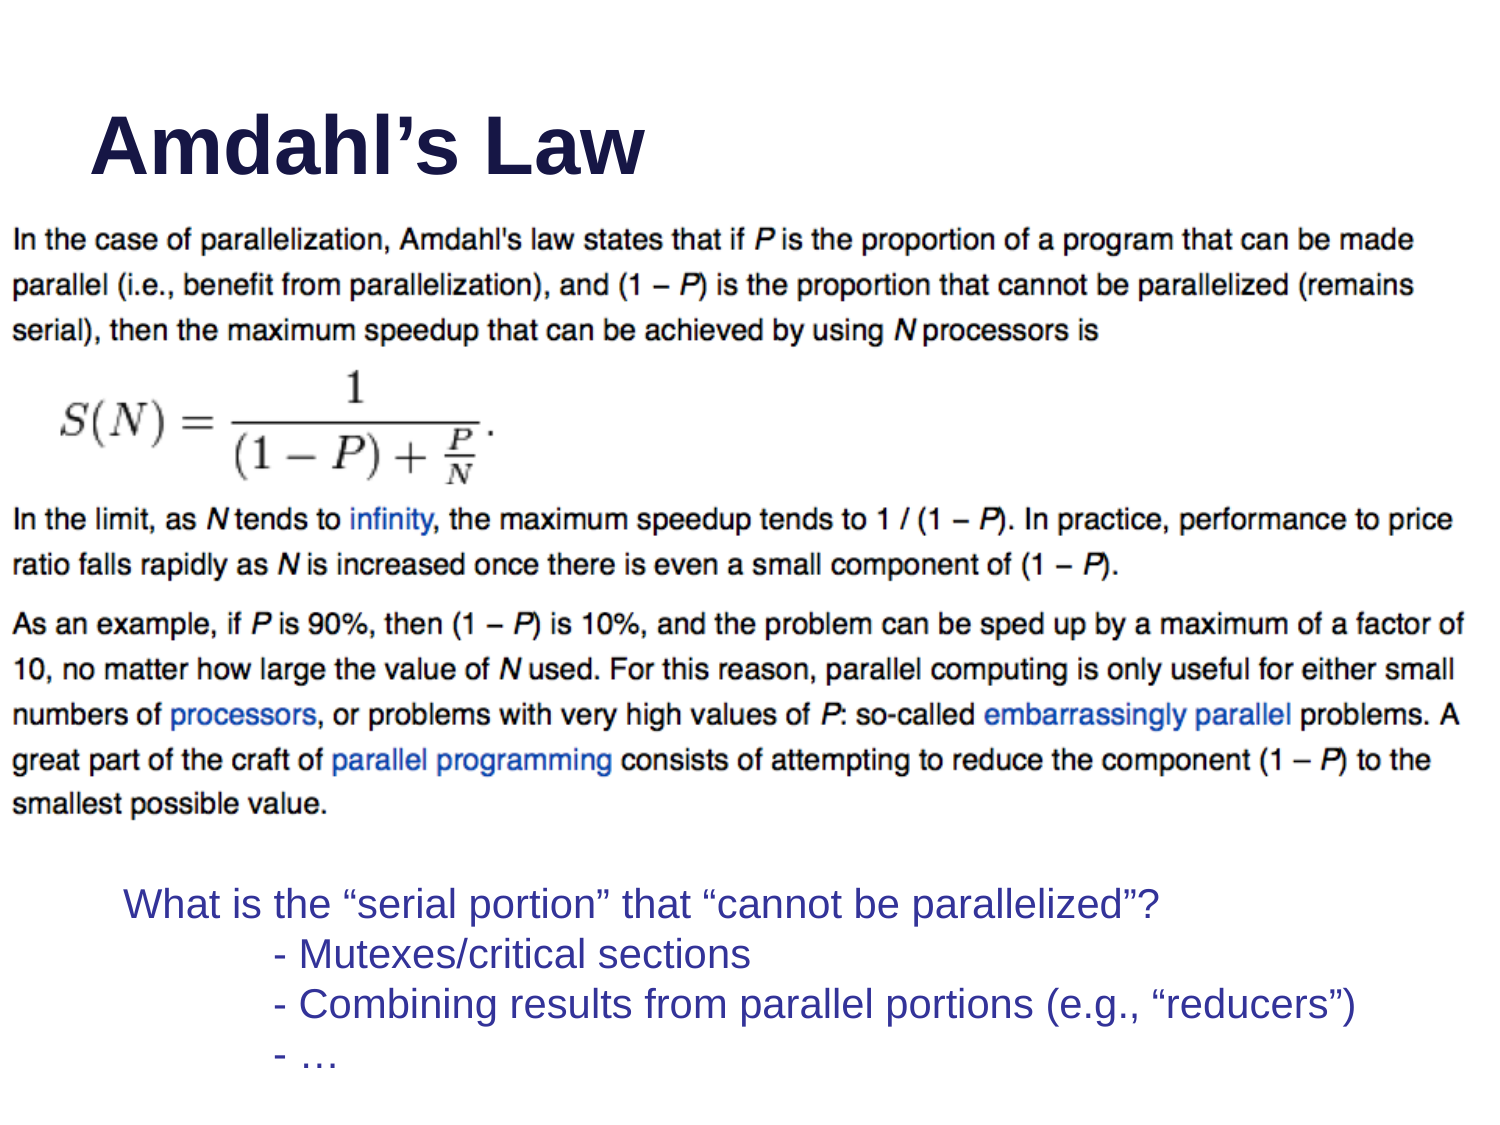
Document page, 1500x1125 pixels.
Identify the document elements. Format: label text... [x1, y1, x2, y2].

text_box What is the “serial portion” that “cannot be parallelized”? - Mutexes/critical sections - Combining results from parallel portions (e.g., “reducers”) - … [108, 869, 1373, 1125]
title Amdahl’s Law [75, 0, 1425, 200]
picture [0, 214, 1500, 826]
